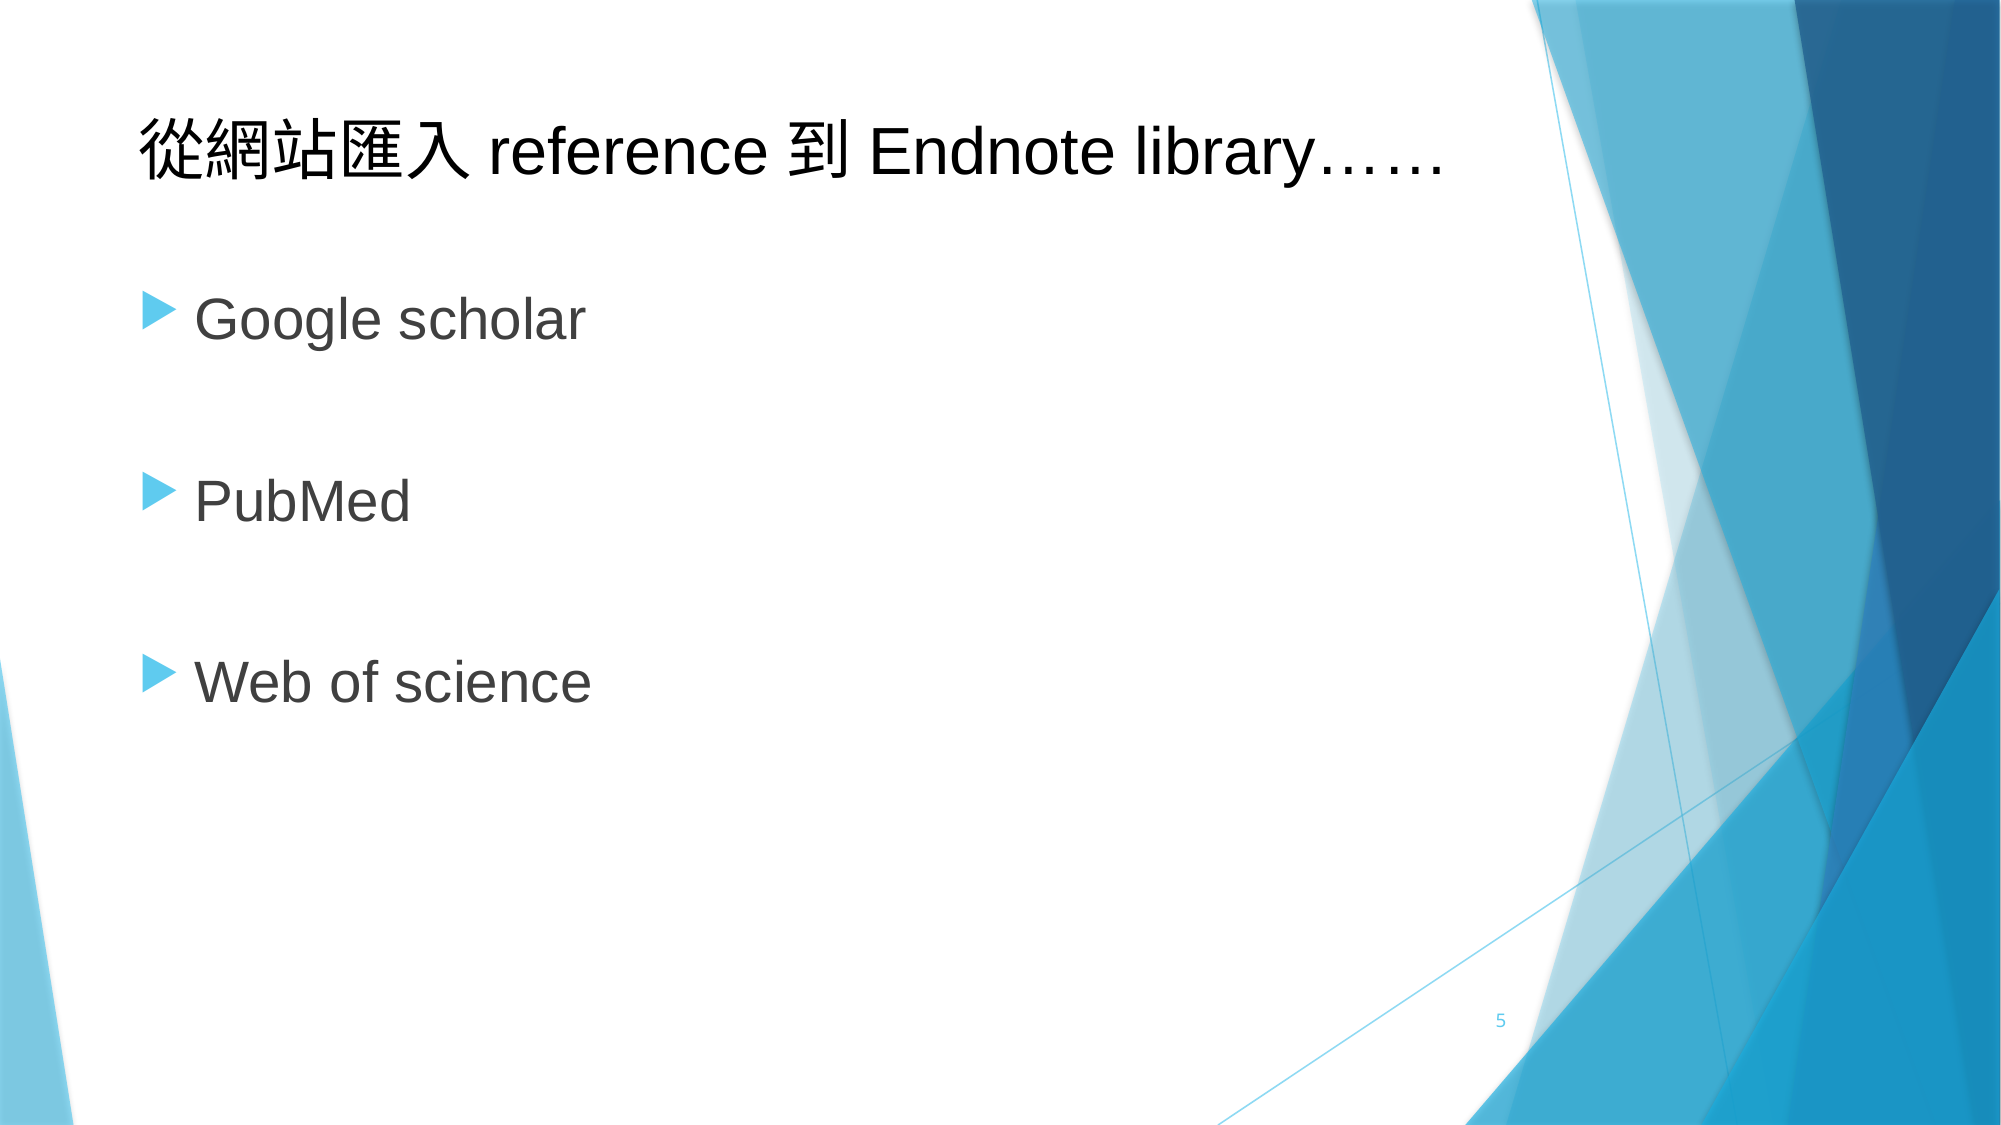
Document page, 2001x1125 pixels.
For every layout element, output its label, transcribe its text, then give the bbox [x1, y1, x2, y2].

slide_number 5 [1409, 991, 1522, 1051]
list Google scholar PubMed Web of science [123, 273, 1534, 992]
title 從網站匯入reference到Endnote library…… [123, 99, 1534, 273]
